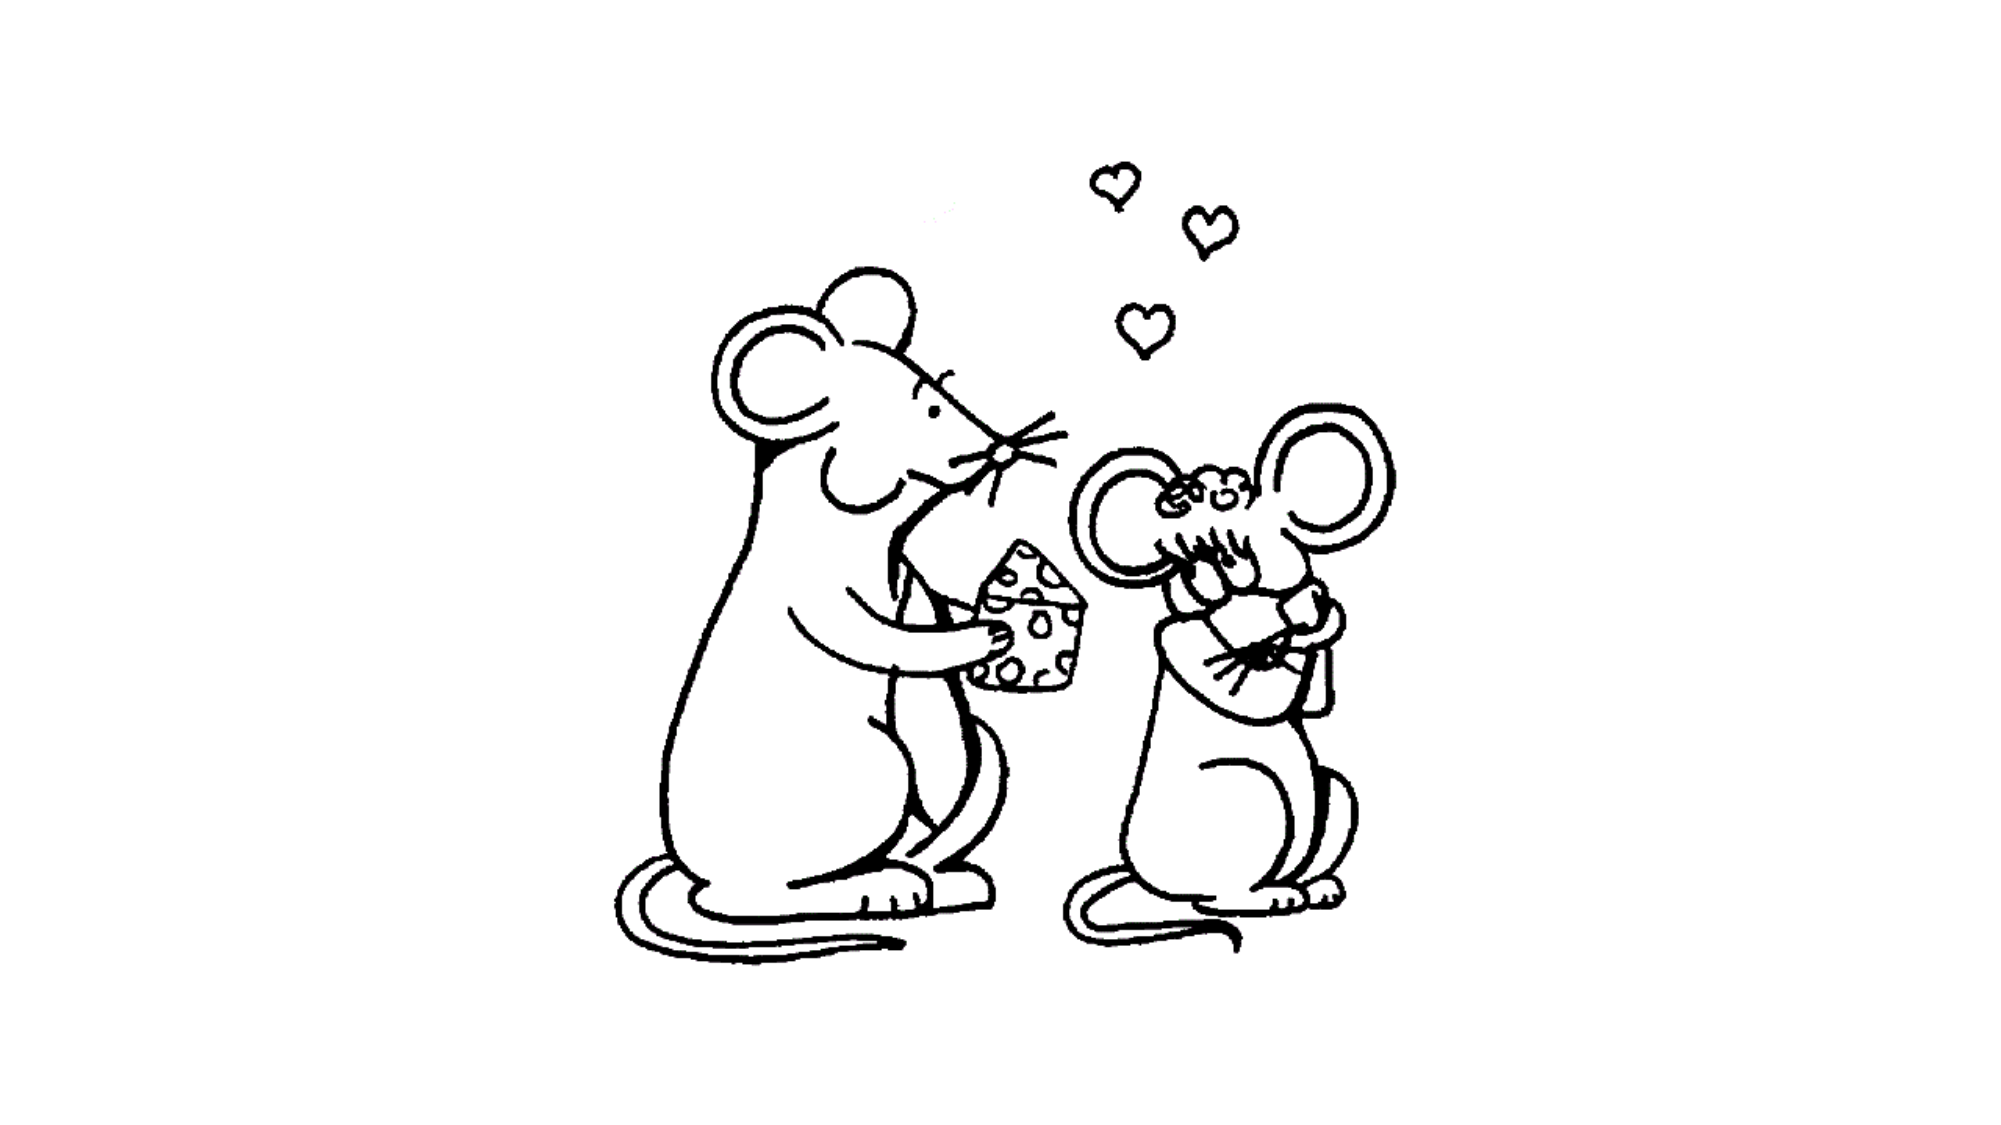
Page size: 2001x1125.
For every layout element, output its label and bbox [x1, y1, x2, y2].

picture [591, 140, 1409, 985]
